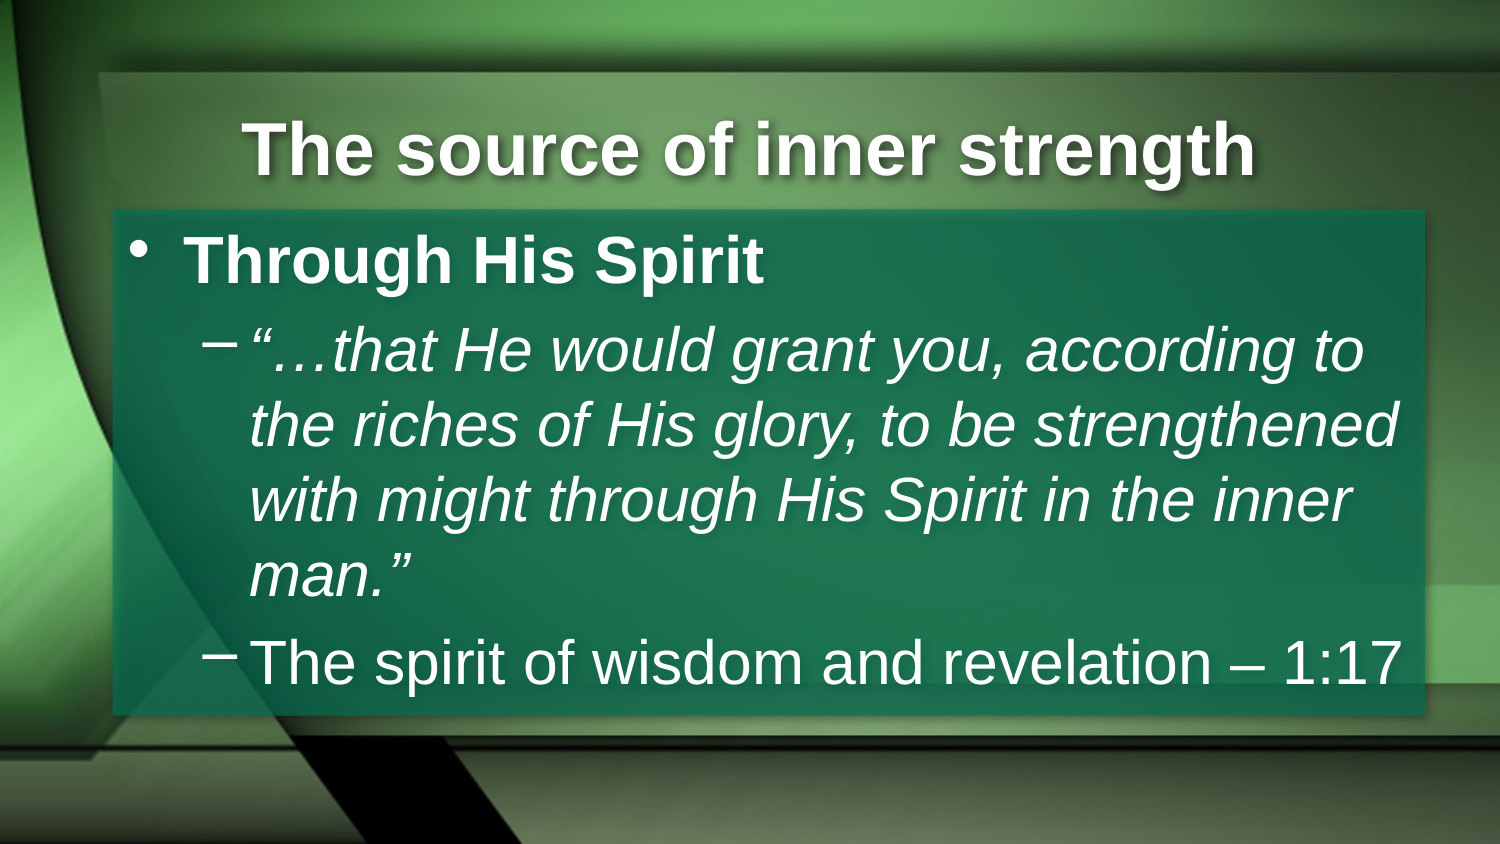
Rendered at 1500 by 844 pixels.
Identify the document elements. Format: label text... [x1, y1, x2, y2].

title The source of inner strength [112, 75, 1388, 208]
list Through His Spirit “…that He would grant you, according to the riches of His glory, to be strengthened with might through His Spirit in the inner man.” The spirit of wisdom and revelation – 1:17 [112, 209, 1425, 716]
picture [0, 0, 1500, 844]
